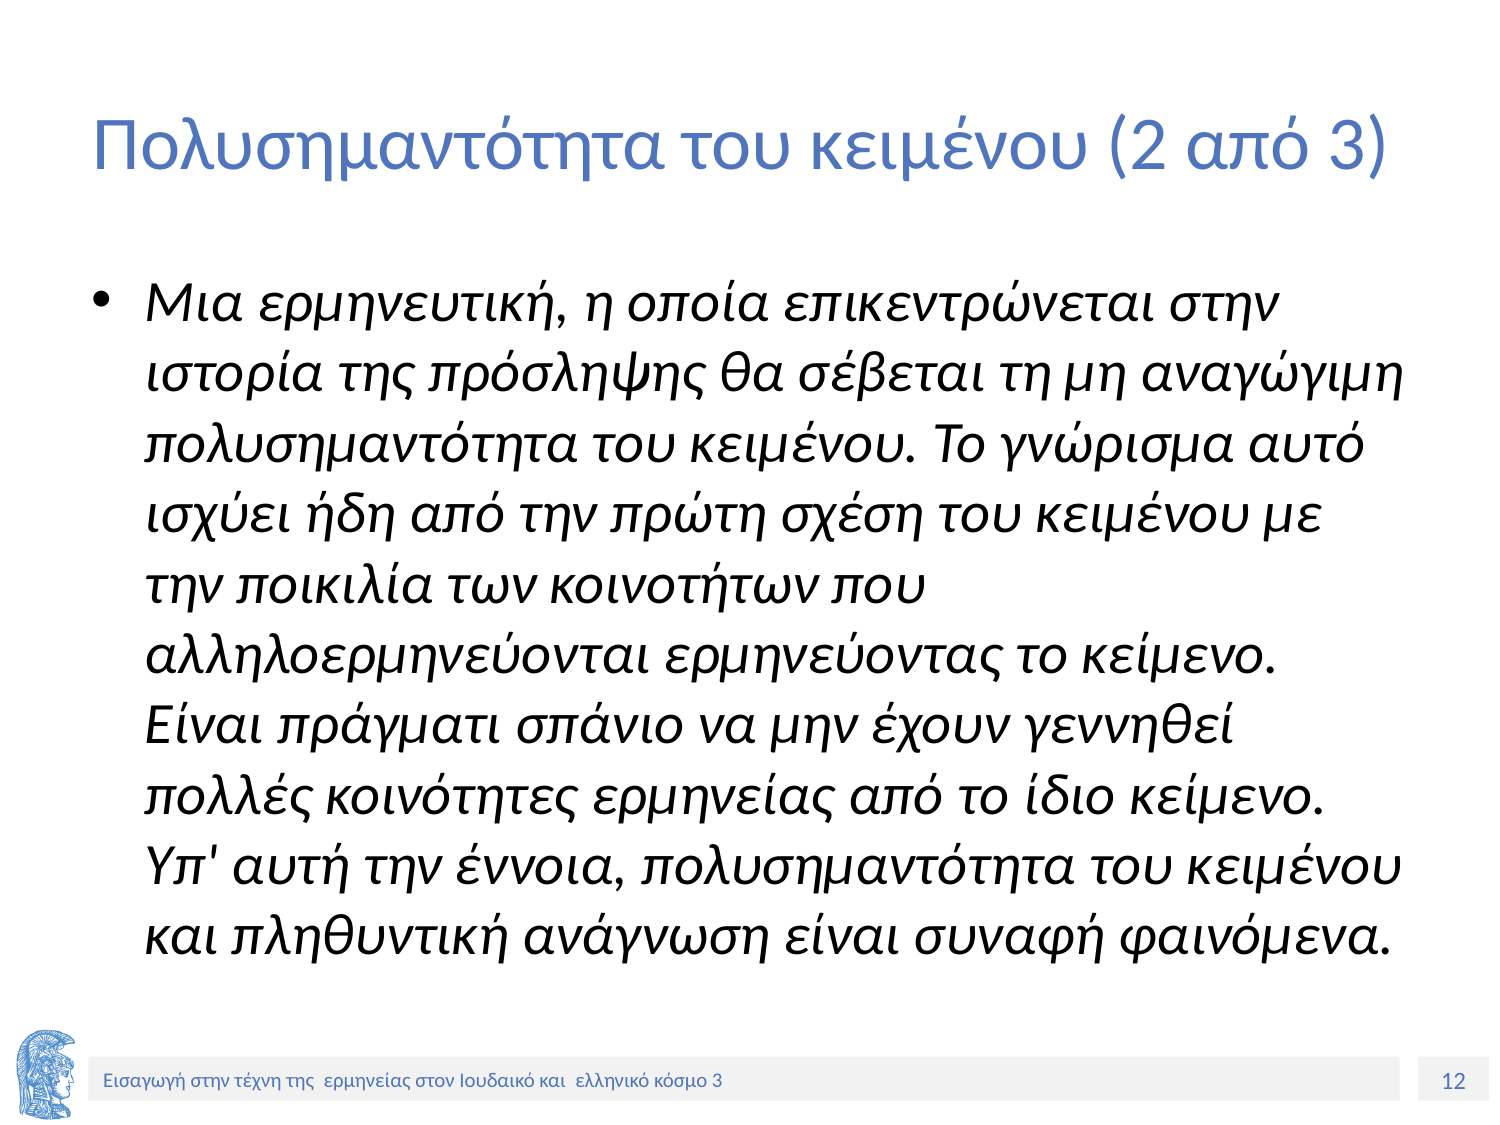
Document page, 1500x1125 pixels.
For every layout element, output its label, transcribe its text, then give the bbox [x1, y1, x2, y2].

list Μια ερμη­νευτική, η οποία επικεντρώνεται στην ιστορία της πρόσληψης θα σέβεται τη μη αναγώγιμη πολυσημαντότητα του κειμένου. Το γνώρισμα αυτό ισχύει ήδη από την πρώτη σχέση του κειμένου με την ποικιλία των κοινοτήτων που αλληλοερμηνεύονται ερμηνεύοντας το κείμενο. Είναι πράγματι σπάνιο να μην έχουν γεννηθεί πολλές κοινότητες ερμηνείας από το ίδιο κείμενο. Υπ' αυτή την έννοια, πολυσημαντότητα του κειμένου και πληθυντική ανάγνωση είναι συναφή φαινόμενα. [76, 255, 1427, 998]
title Πολυσημαντότητα του κειμένου (2 από 3) [75, 45, 1425, 233]
picture [9, 1026, 81, 1120]
